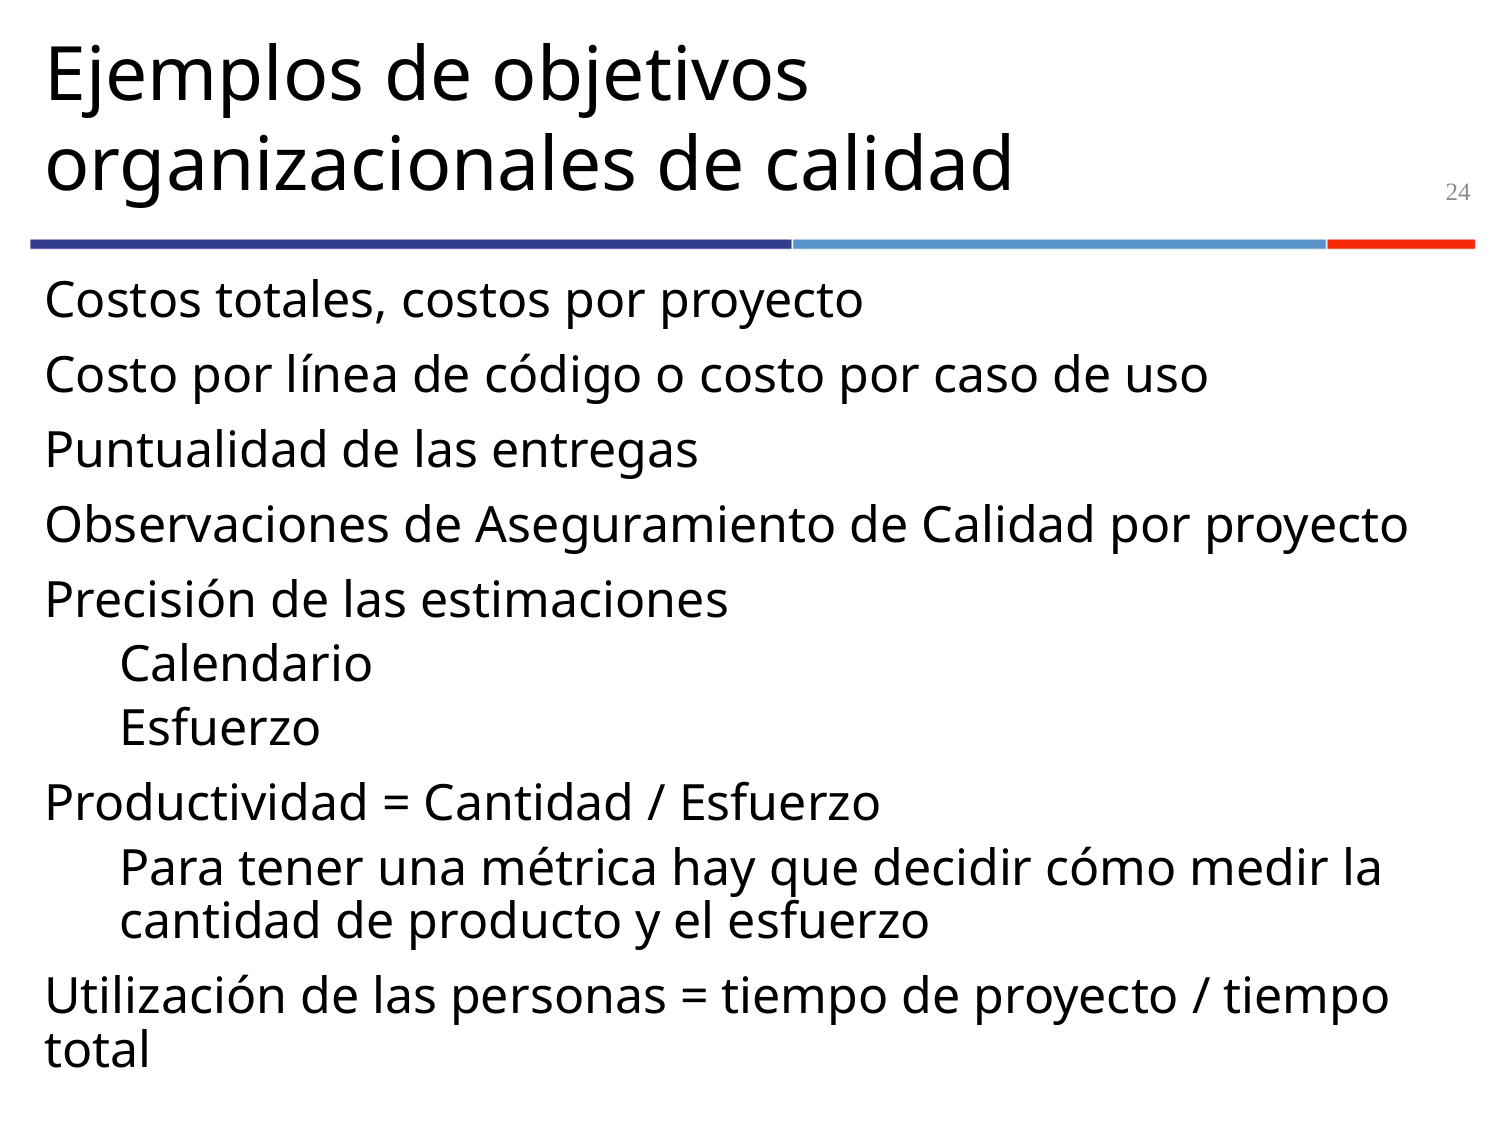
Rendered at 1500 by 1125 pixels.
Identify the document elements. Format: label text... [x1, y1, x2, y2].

picture [23, 232, 1483, 257]
slide_number 24 [1387, 160, 1471, 221]
list Costos totales, costos por proyecto Costo por línea de código o costo por caso de uso Puntualidad de las entregas Observaciones de Aseguramiento de Calidad por proyecto Precisión de las estimaciones Calendario Esfuerzo Productividad = Cantidad / Esfuerzo Para tener una métrica hay que decidir cómo medir la cantidad de producto y el esfuerzo Utilización de las personas = tiempo de proyecto / tiempo total [29, 267, 1471, 1094]
title Ejemplos de objetivos organizacionales de calidad [29, 18, 1388, 235]
